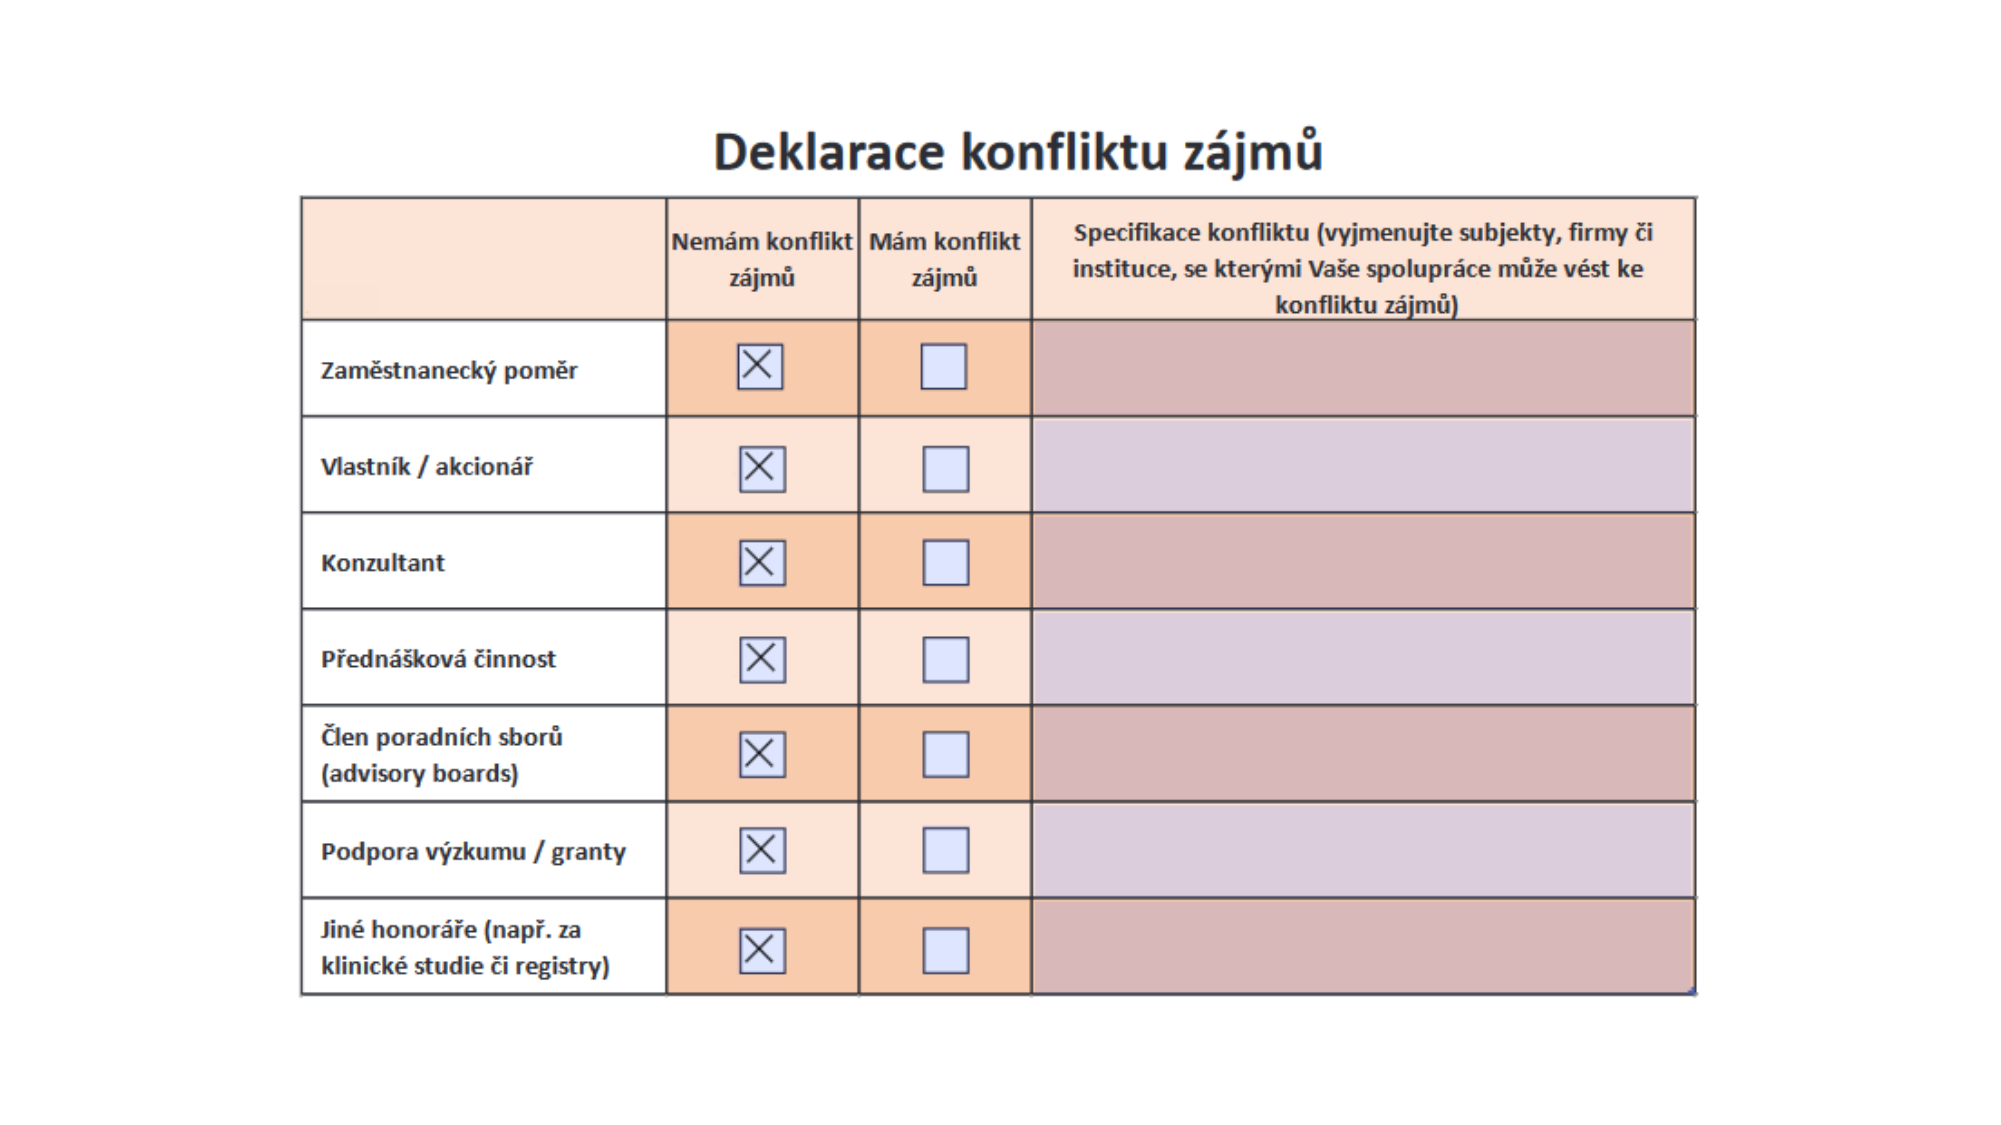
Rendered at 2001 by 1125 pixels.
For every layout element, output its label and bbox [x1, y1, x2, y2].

list [294, 105, 1706, 1020]
